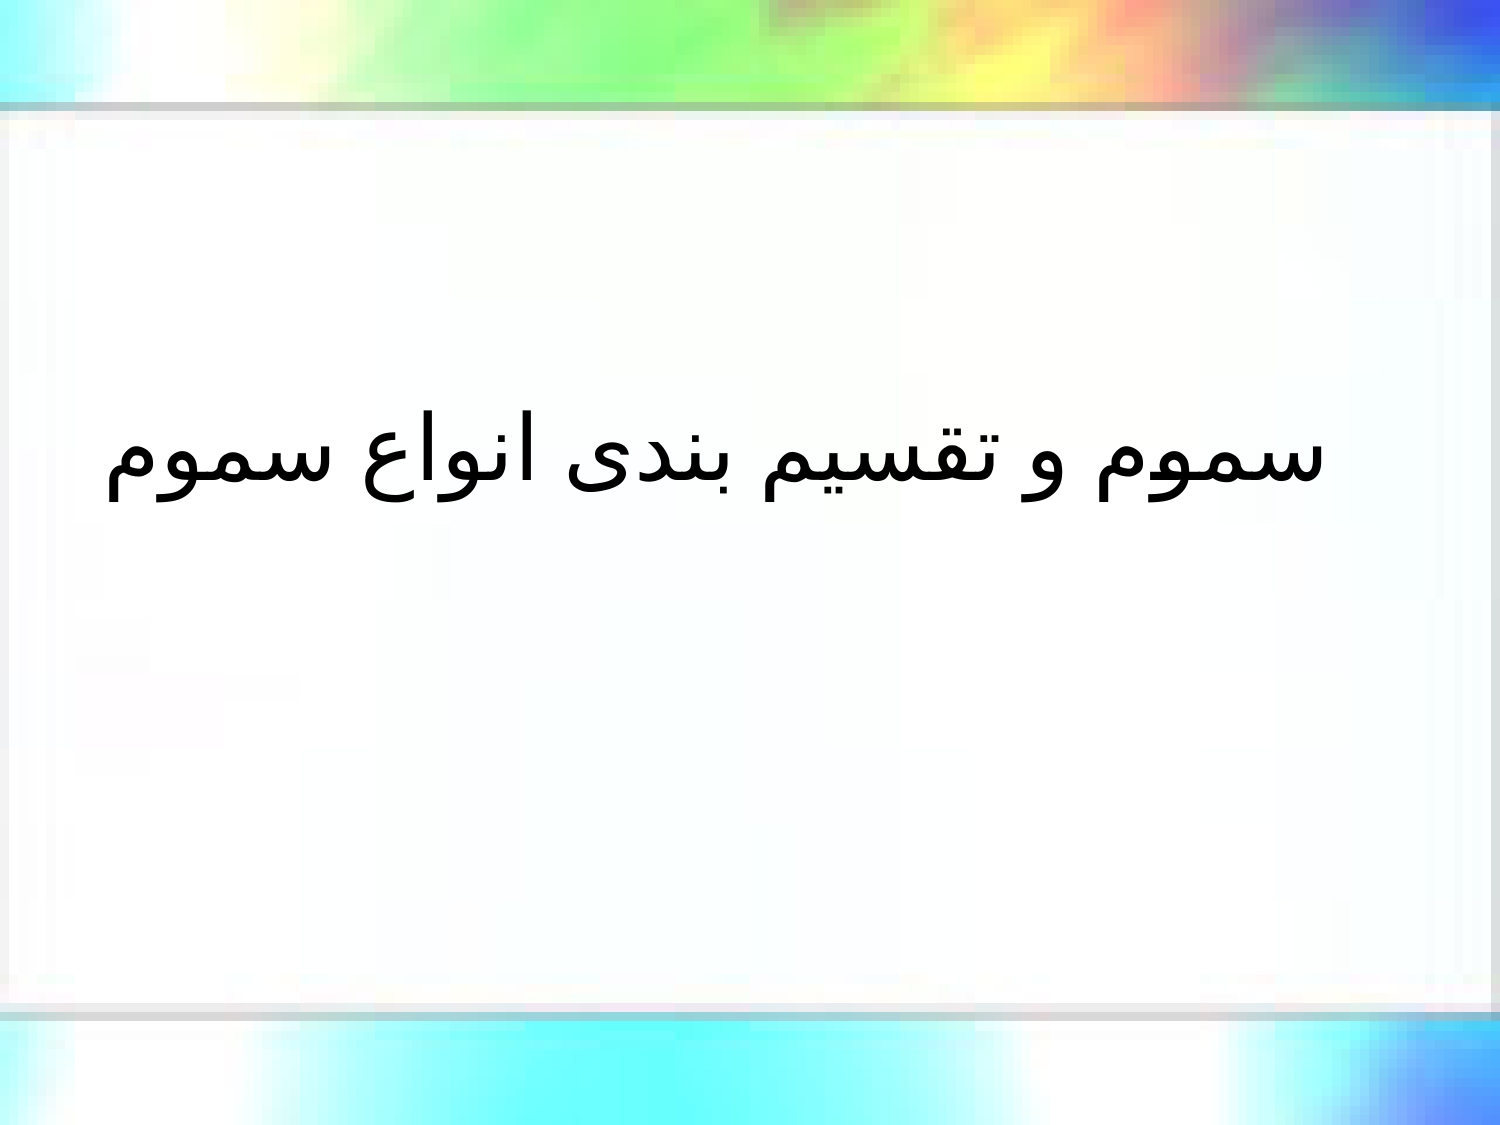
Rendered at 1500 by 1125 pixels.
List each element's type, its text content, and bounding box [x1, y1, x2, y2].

picture [0, 0, 1500, 1125]
title سموم و تقسیم بندی انواع سموم [41, 349, 1392, 538]
